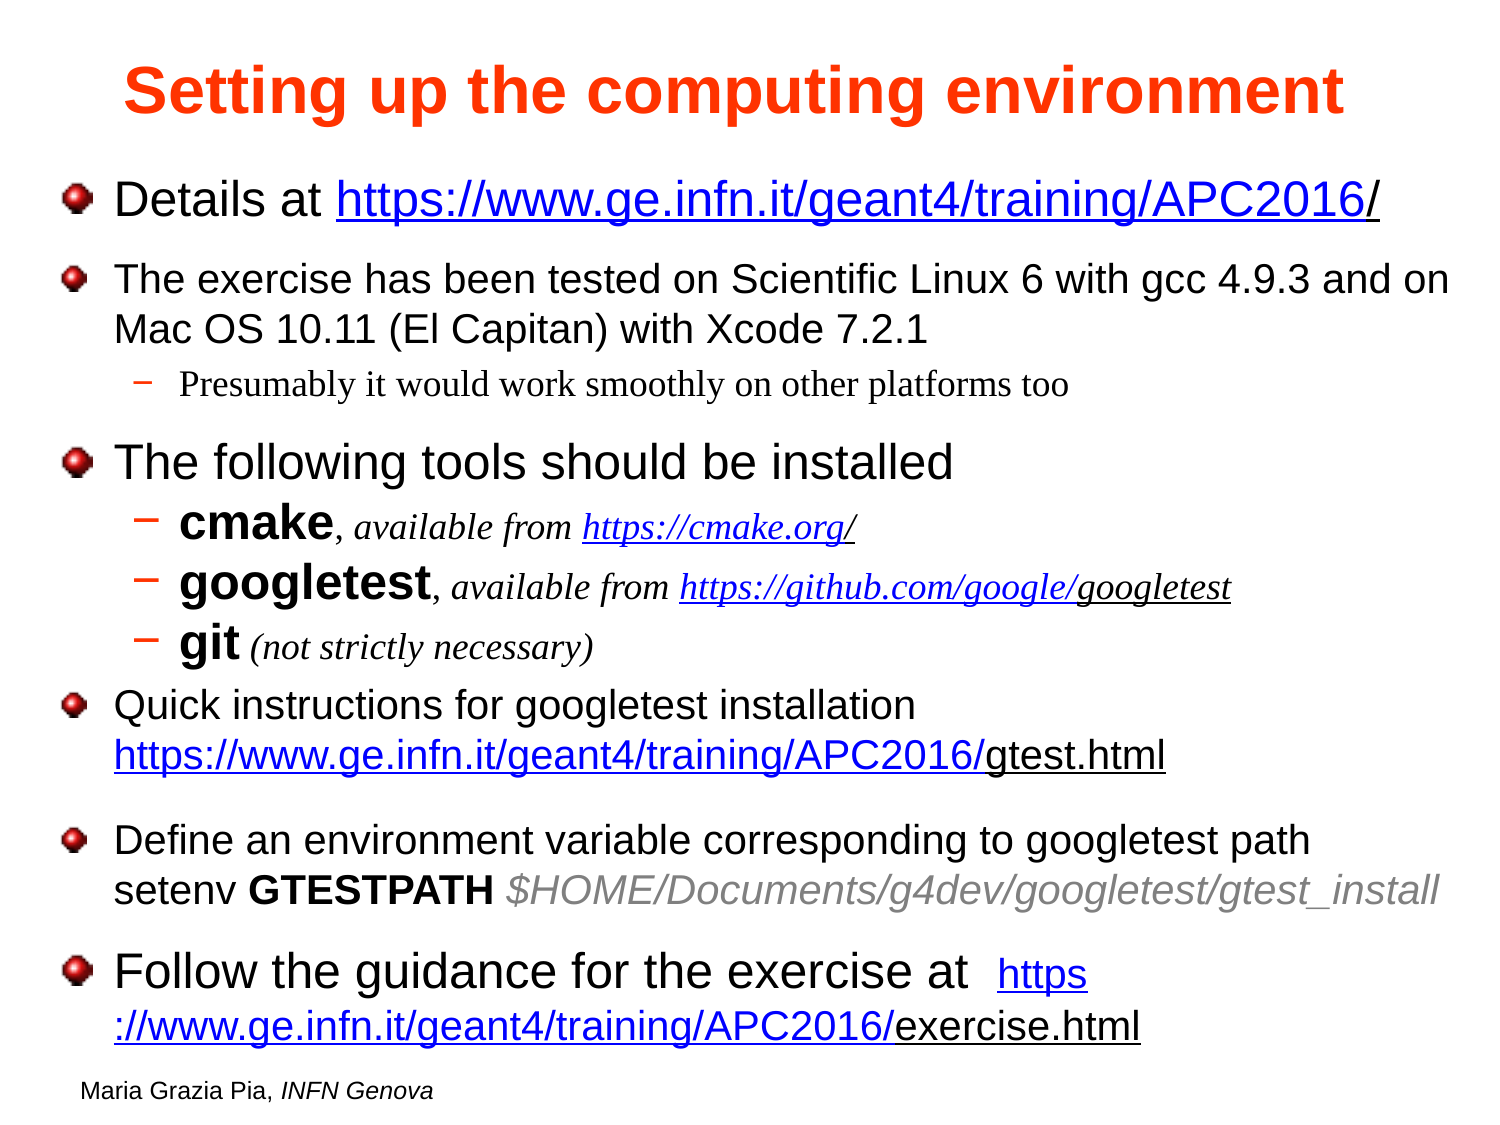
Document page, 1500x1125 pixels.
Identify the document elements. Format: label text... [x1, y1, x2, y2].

picture [57, 178, 93, 214]
list Details at https://www.ge.infn.it/geant4/training/APC2016/ The exercise has been tested on Scientific Linux 6 with gcc 4.9.3 and on Mac OS 10.11 (El Capitan) with Xcode 7.2.1 Presumably it would work smoothly on other platforms too The following tools should be installed cmake, available from https://cmake.org/ googletest, available from https://github.com/google/googletest git (not strictly necessary) Quick instructions for googletest installation https://www.ge.infn.it/geant4/training/APC2016/gtest.html Define an environment variable corresponding to googletest path setenv GTESTPATH $HOME/Documents/g4dev/googletest/gtest_install Follow the guidance for the exercise at https://www.ge.infn.it/geant4/training/APC2016/exercise.html [42, 158, 1477, 1098]
picture [57, 950, 93, 986]
picture [57, 688, 87, 718]
picture [57, 442, 93, 478]
picture [57, 823, 87, 853]
title Setting up the computing environment [109, 34, 1385, 141]
picture [57, 261, 87, 292]
